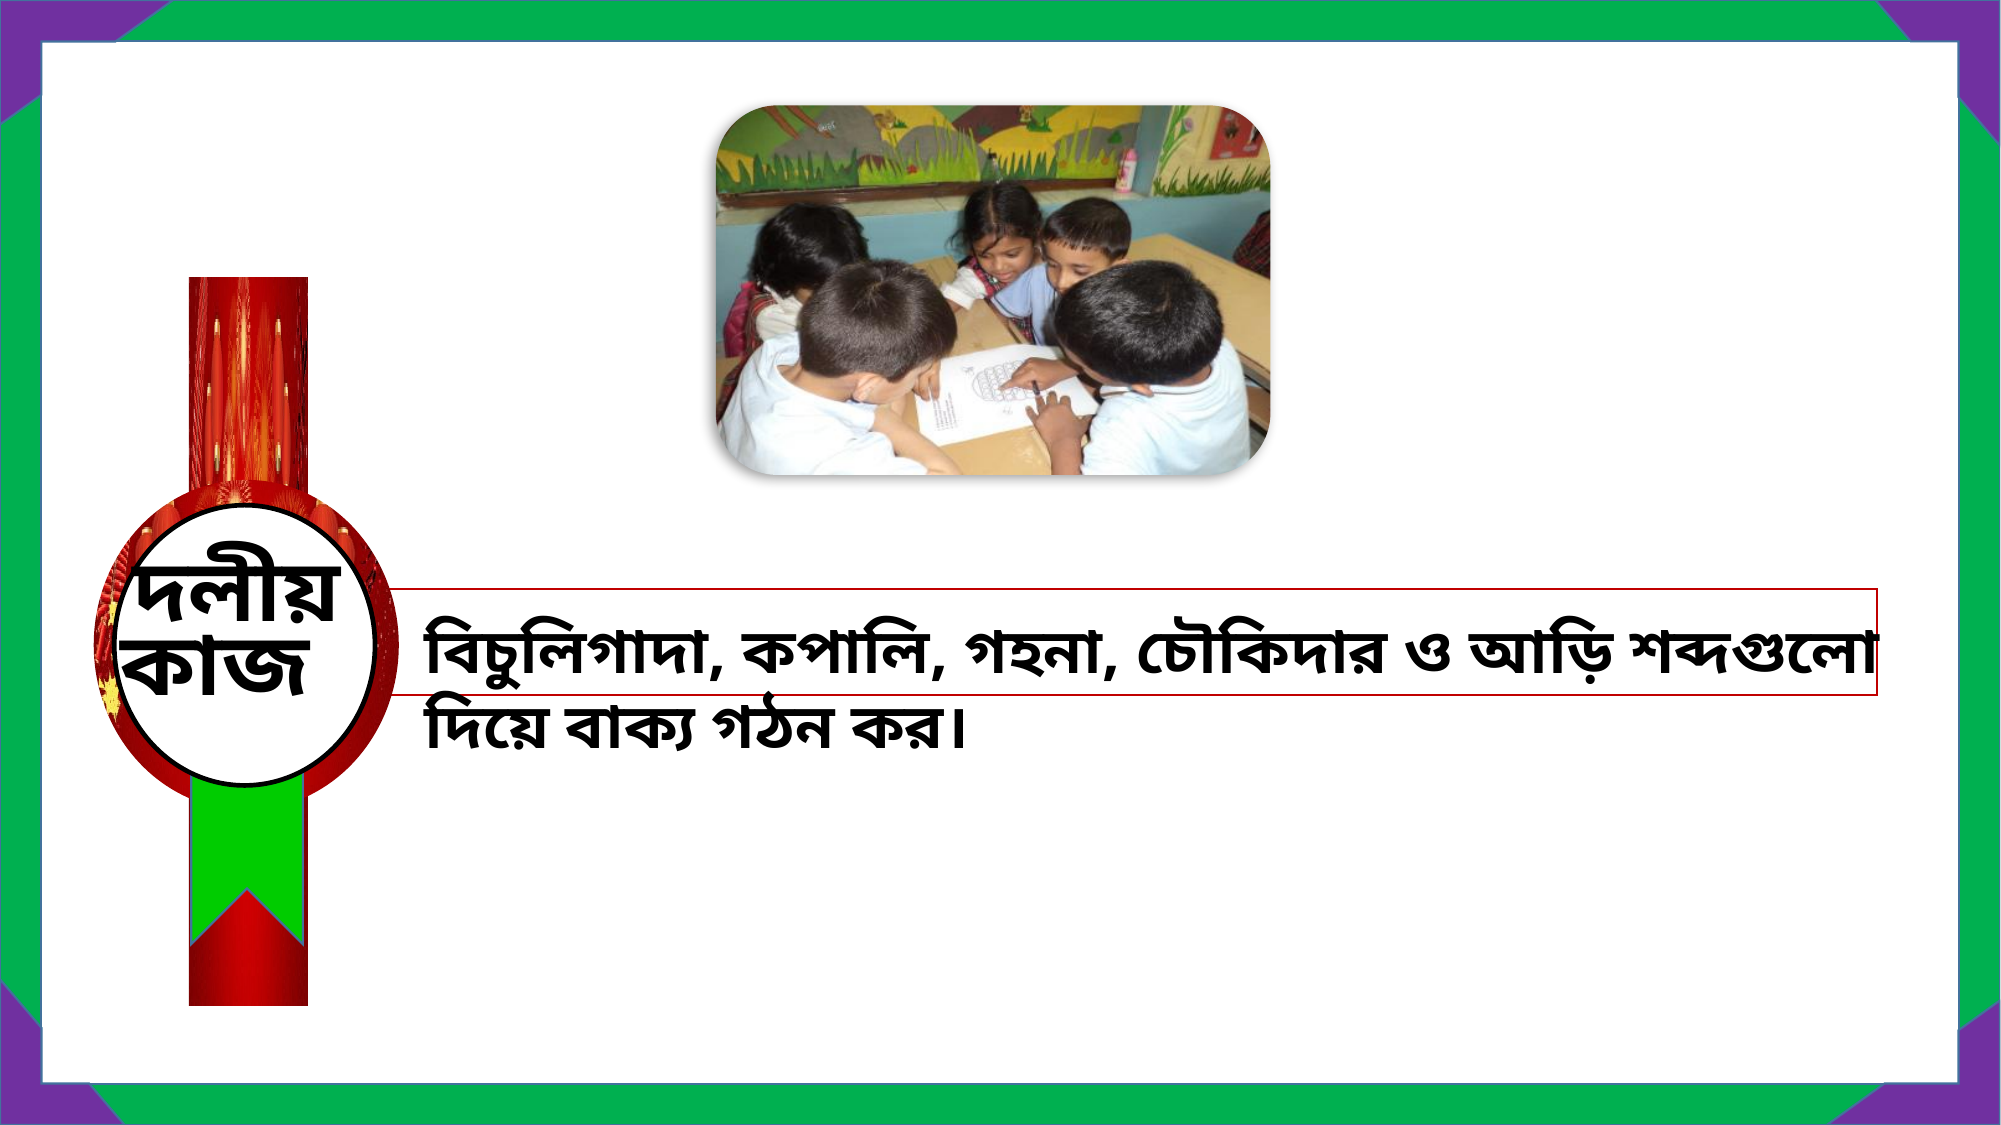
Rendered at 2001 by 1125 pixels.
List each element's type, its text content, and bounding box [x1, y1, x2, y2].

text_box বিচুলিগাদা, কপালি, গহনা, চৌকিদার ও আড়ি শব্দগুলো দিয়ে বাক্য গঠন কর। [409, 596, 1961, 777]
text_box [68, 277, 405, 1006]
picture [715, 105, 1271, 475]
text_box [405, 588, 1878, 696]
